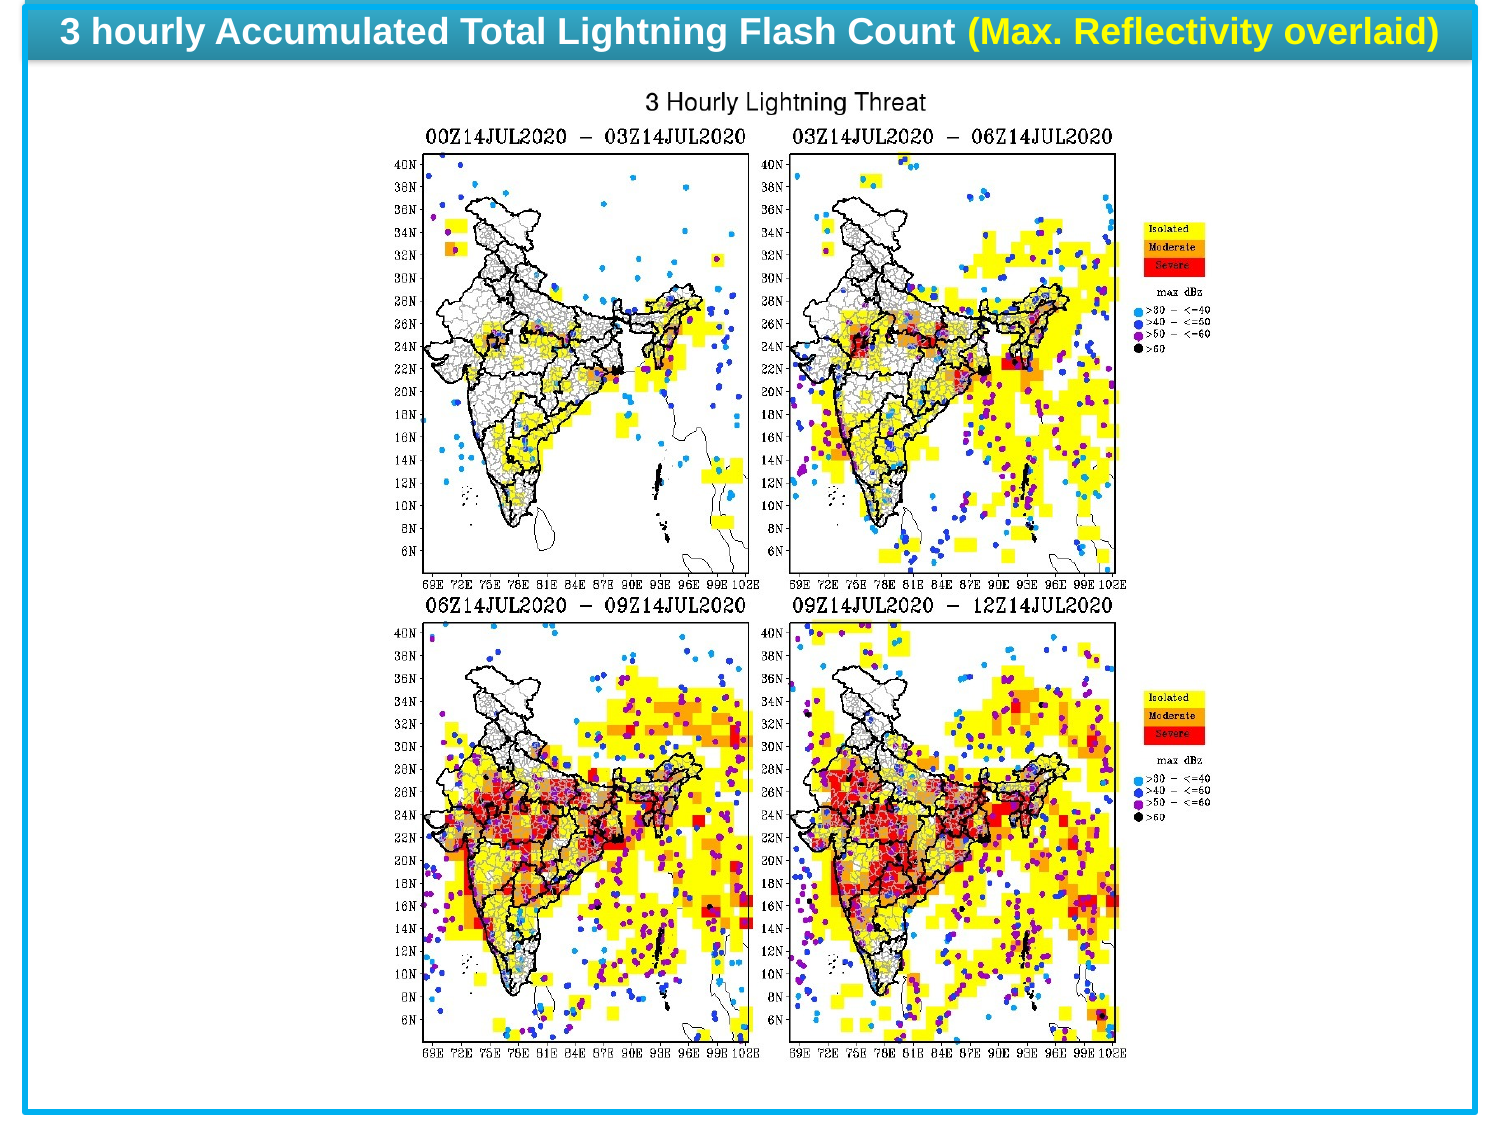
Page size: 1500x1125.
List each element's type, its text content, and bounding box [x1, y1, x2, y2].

text_box 3 hourly Accumulated Total Lightning Flash Count (Max. Reflectivity overlaid) [24, 0, 1475, 5]
text_box [23, 5, 1477, 1114]
picture [388, 87, 1212, 1063]
